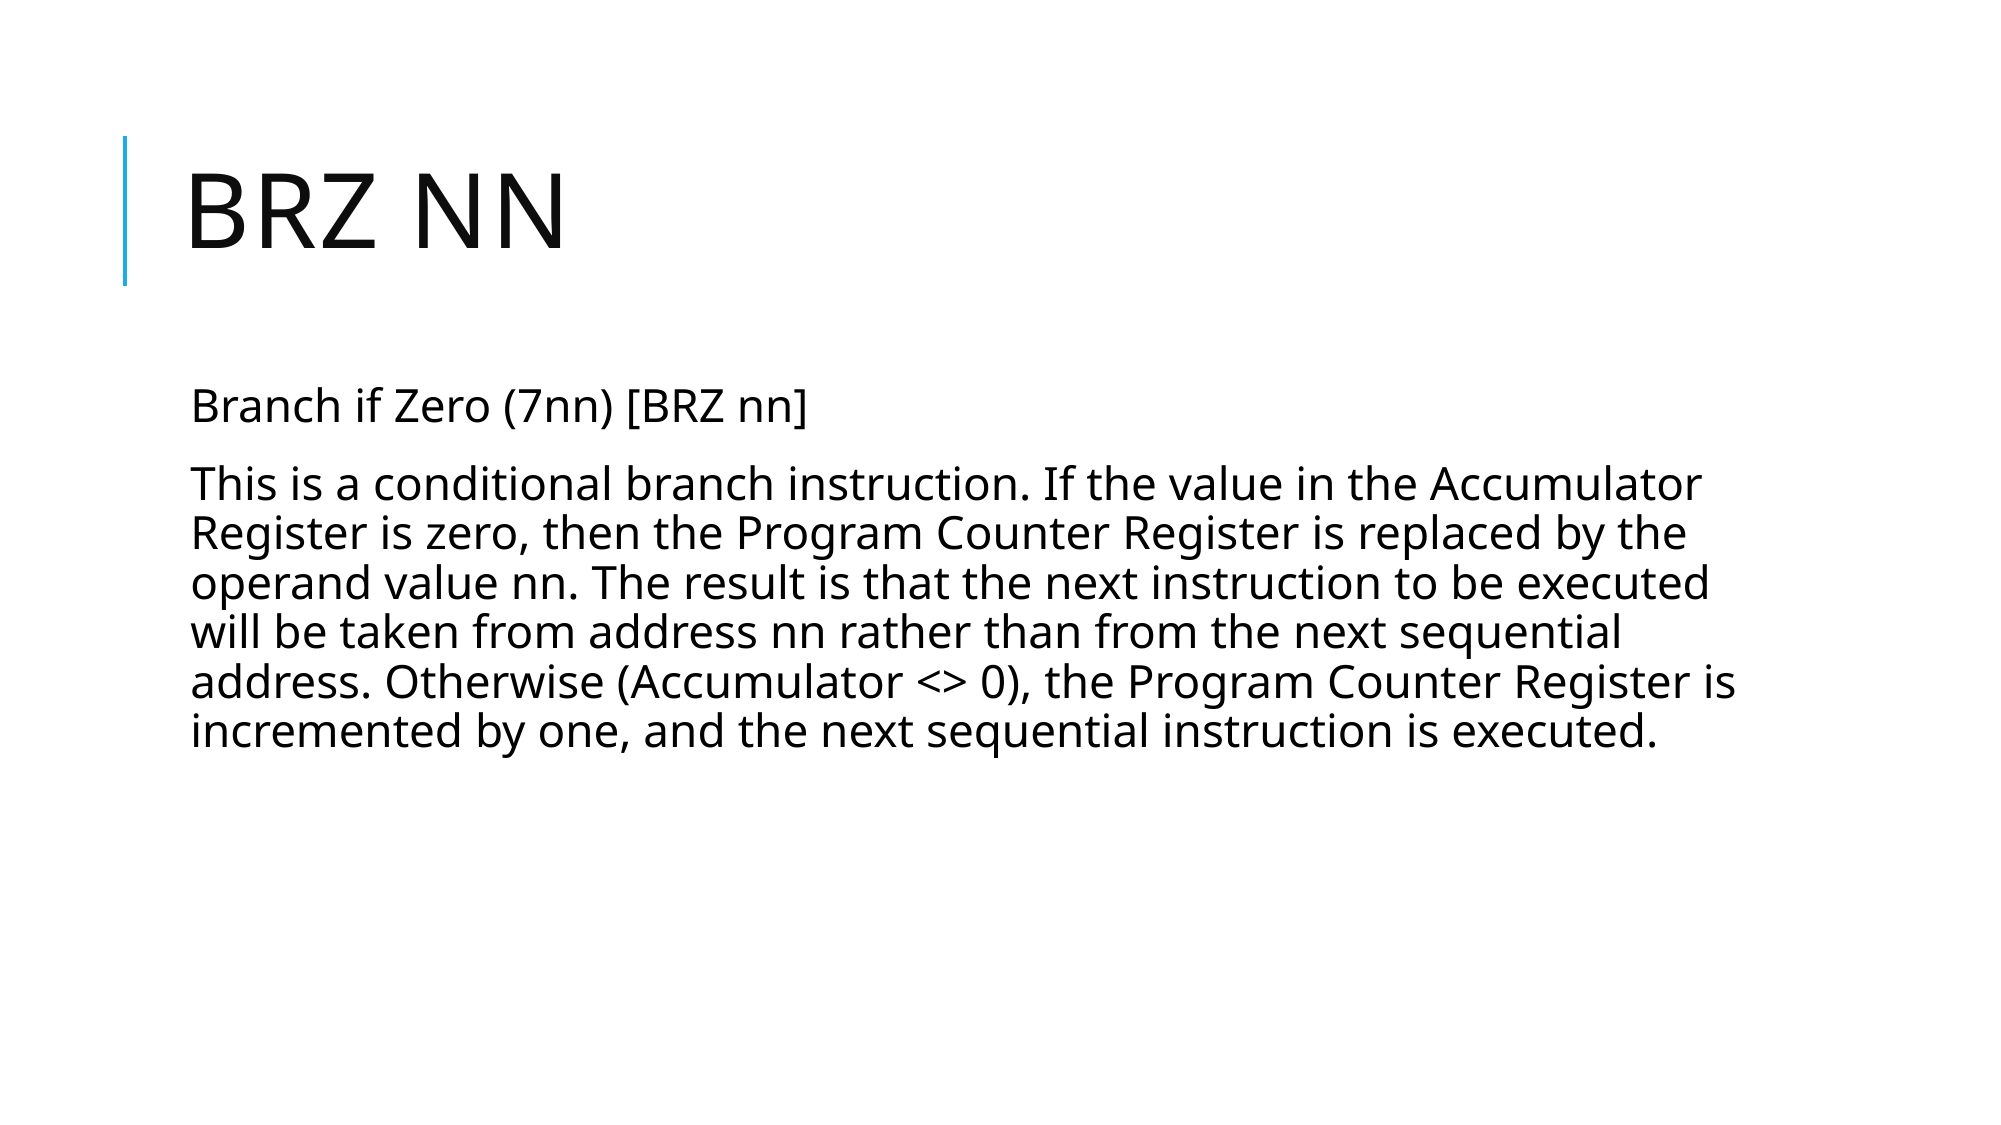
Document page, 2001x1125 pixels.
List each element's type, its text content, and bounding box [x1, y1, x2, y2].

list Branch if Zero (7nn) [BRZ nn] This is a conditional branch instruction. If the value in the Accumulator Register is zero, then the Program Counter Register is replaced by the operand value nn. The result is that the next instruction to be executed will be taken from address nn rather than from the next sequential address. Otherwise (Accumulator <> 0), the Program Counter Register is incremented by one, and the next sequential instruction is executed. [168, 375, 1763, 1035]
title BRZ nn [168, 96, 1763, 342]
